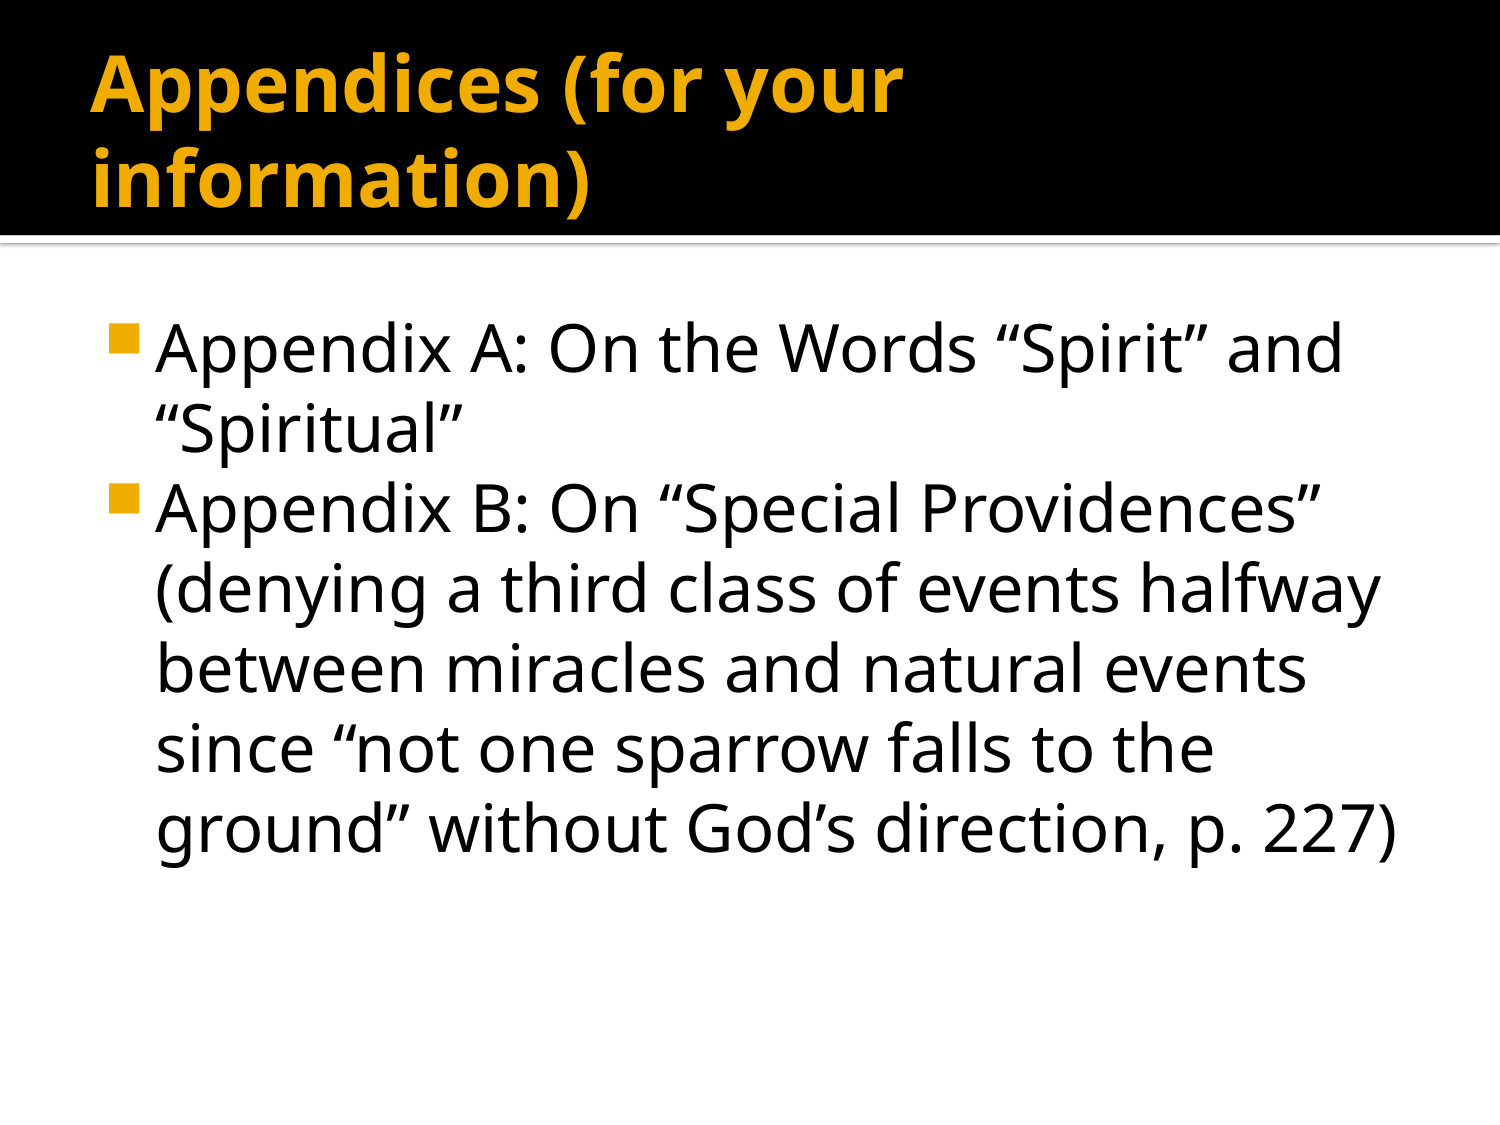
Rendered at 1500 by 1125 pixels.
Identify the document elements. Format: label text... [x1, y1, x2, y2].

title Appendices (for your information) [75, 25, 1425, 231]
list Appendix A: On the Words “Spirit” and “Spiritual” Appendix B: On “Special Providences” (denying a third class of events halfway between miracles and natural events since “not one sparrow falls to the ground” without God’s direction, p. 227) [74, 290, 1426, 1051]
